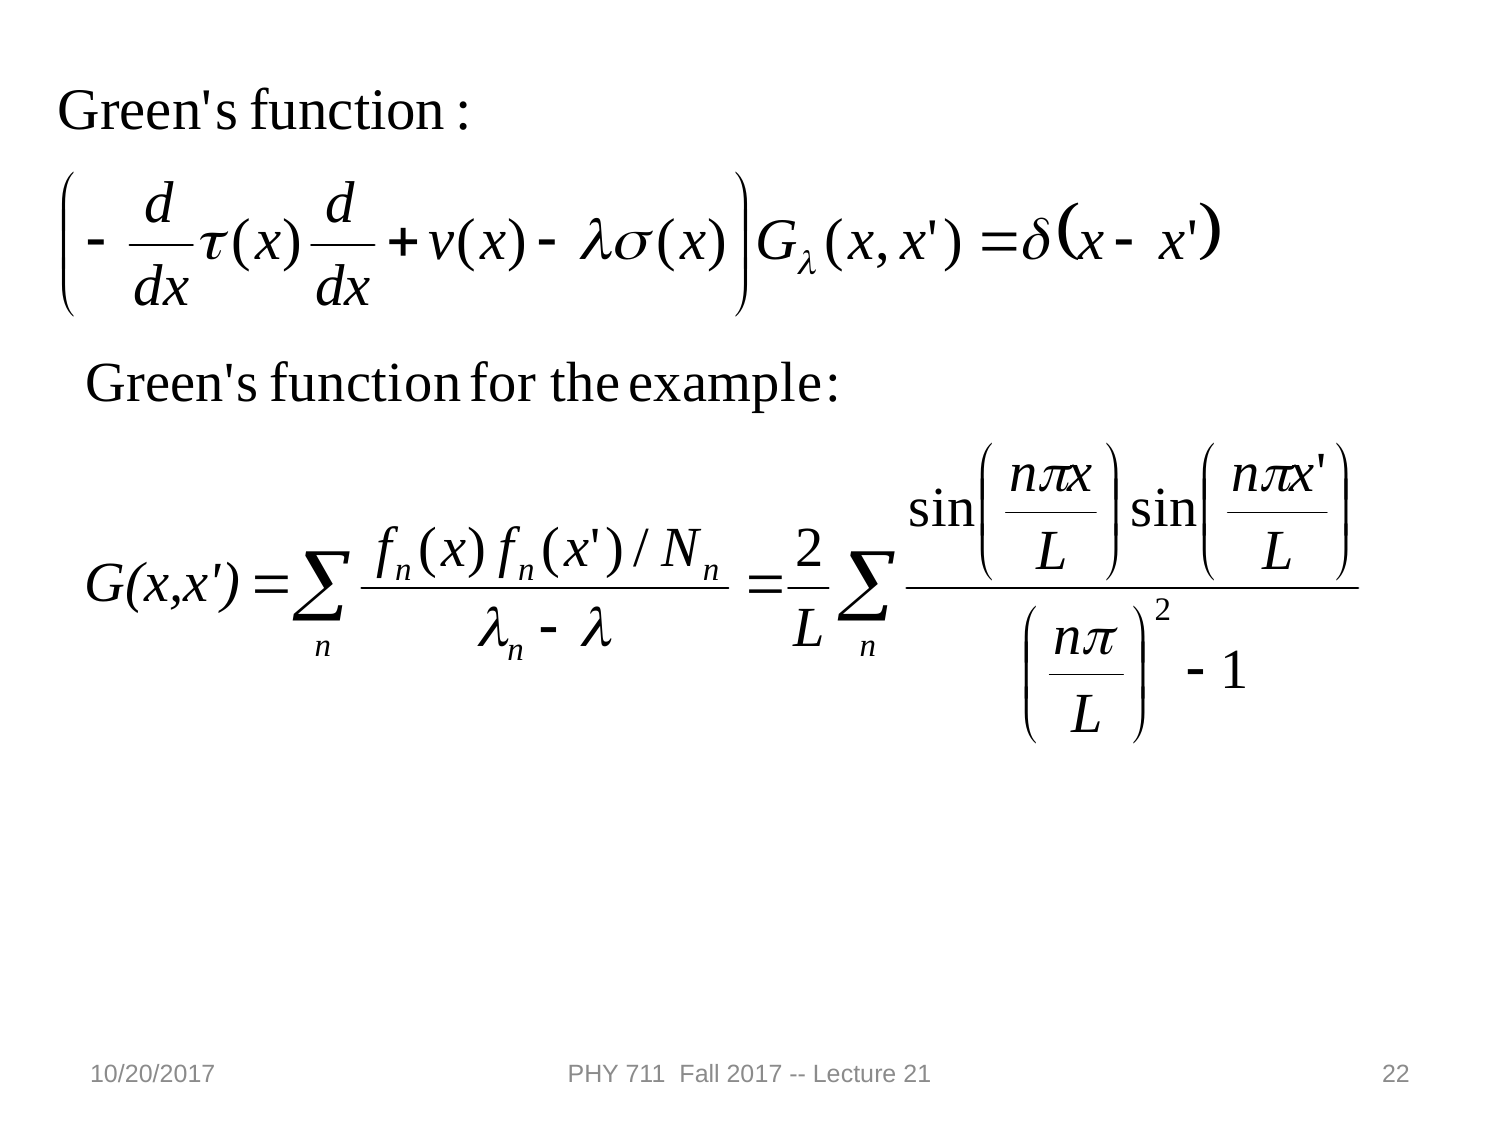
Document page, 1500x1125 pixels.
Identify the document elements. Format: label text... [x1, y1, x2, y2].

slide_number 22 [1074, 1042, 1425, 1103]
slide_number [75, 1042, 425, 1103]
footer PHY 711 Fall 2017 -- Lecture 21 [512, 1042, 988, 1103]
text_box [49, 74, 1222, 331]
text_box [78, 349, 1372, 756]
